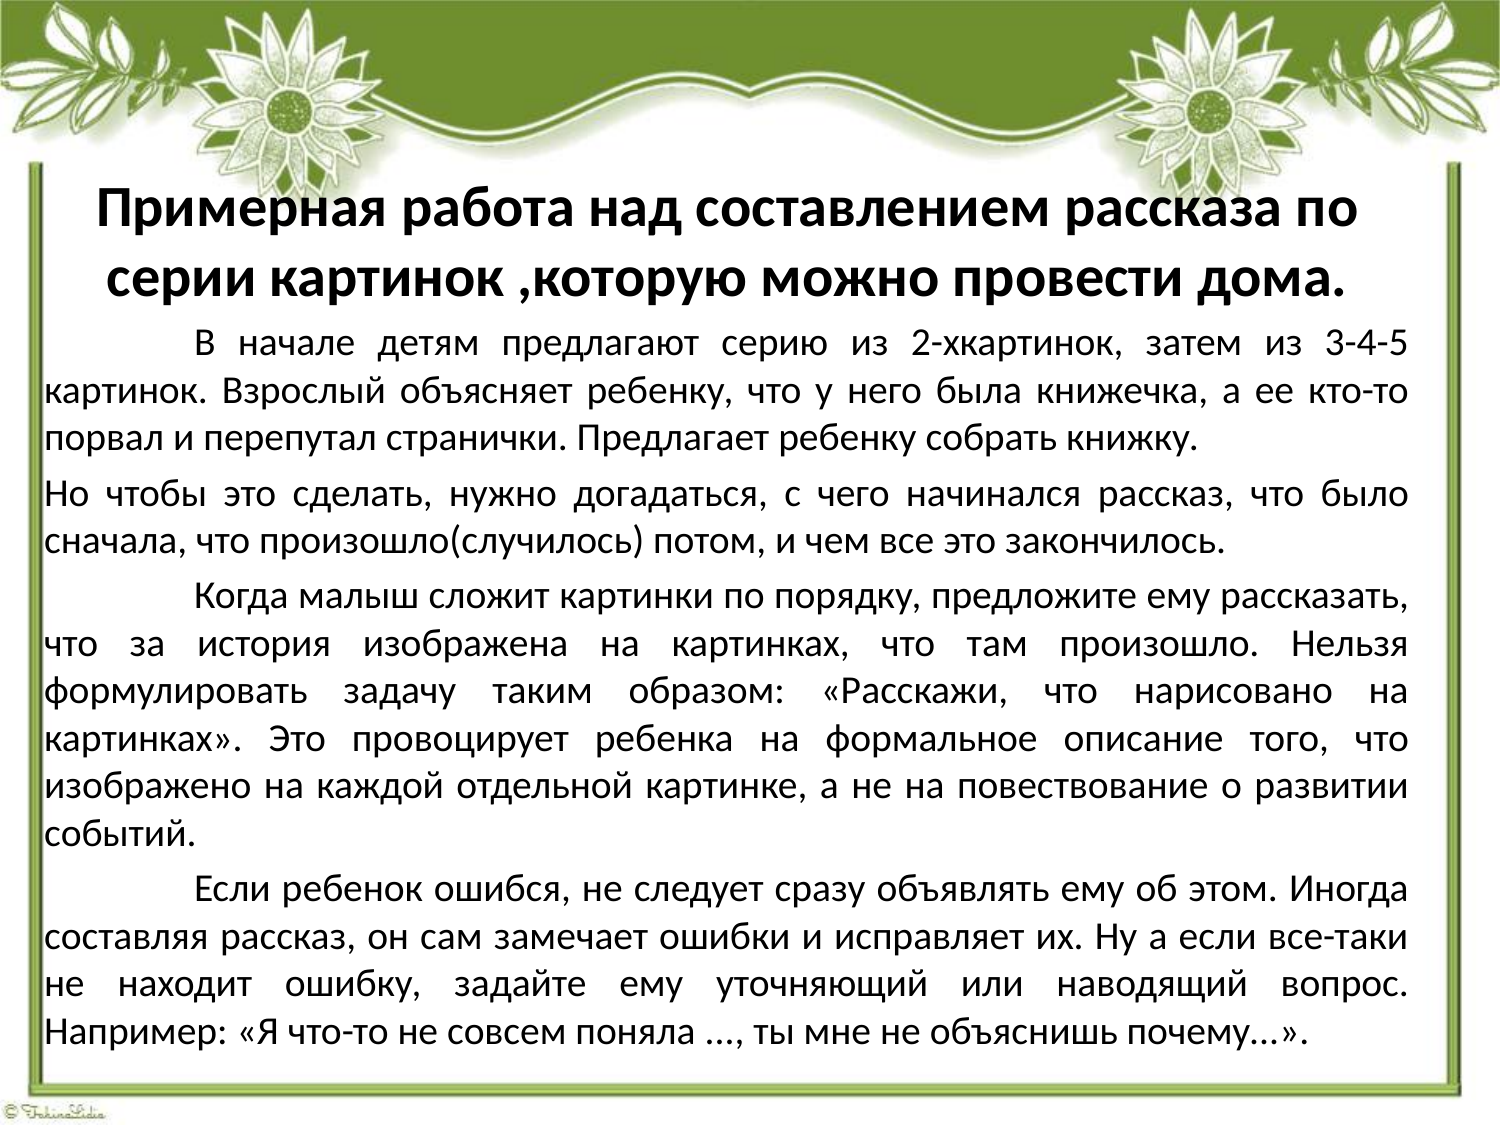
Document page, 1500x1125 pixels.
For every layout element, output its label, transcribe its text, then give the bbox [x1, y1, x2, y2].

picture [0, 0, 1500, 1125]
list Примерная работа над составлением рассказа по серии картинок ,которую можно провести дома. В начале детям предлагают серию из 2-хкартинок, затем из 3-4-5 картинок. Взрослый объясняет ребенку, что у него была книжечка, а ее кто-то порвал и перепутал странички. Предлагает ребенку собрать книжку. Но чтобы это сделать, нужно догадаться, с чего начинался рассказ, что было сначала, что произошло(случилось) потом, и чем все это закончилось. Когда малыш сложит картинки по порядку, предложите ему рассказать, что за история изображена на картинках, что там произошло. Нельзя формулировать задачу таким образом: «Расскажи, что нарисовано на картинках». Это провоцирует ребенка на формальное описание того, что изображено на каждой отдельной картинке, а не на повествование о развитии событий. Если ребенок ошибся, не следует сразу объявлять ему об этом. Иногда составляя рассказ, он сам замечает ошибки и исправляет их. Ну а если все-таки не находит ошибку, задайте ему уточняющий или наводящий вопрос. Например: «Я что-то не совсем поняла ..., ты мне не объяснишь почему...». [29, 160, 1425, 1112]
